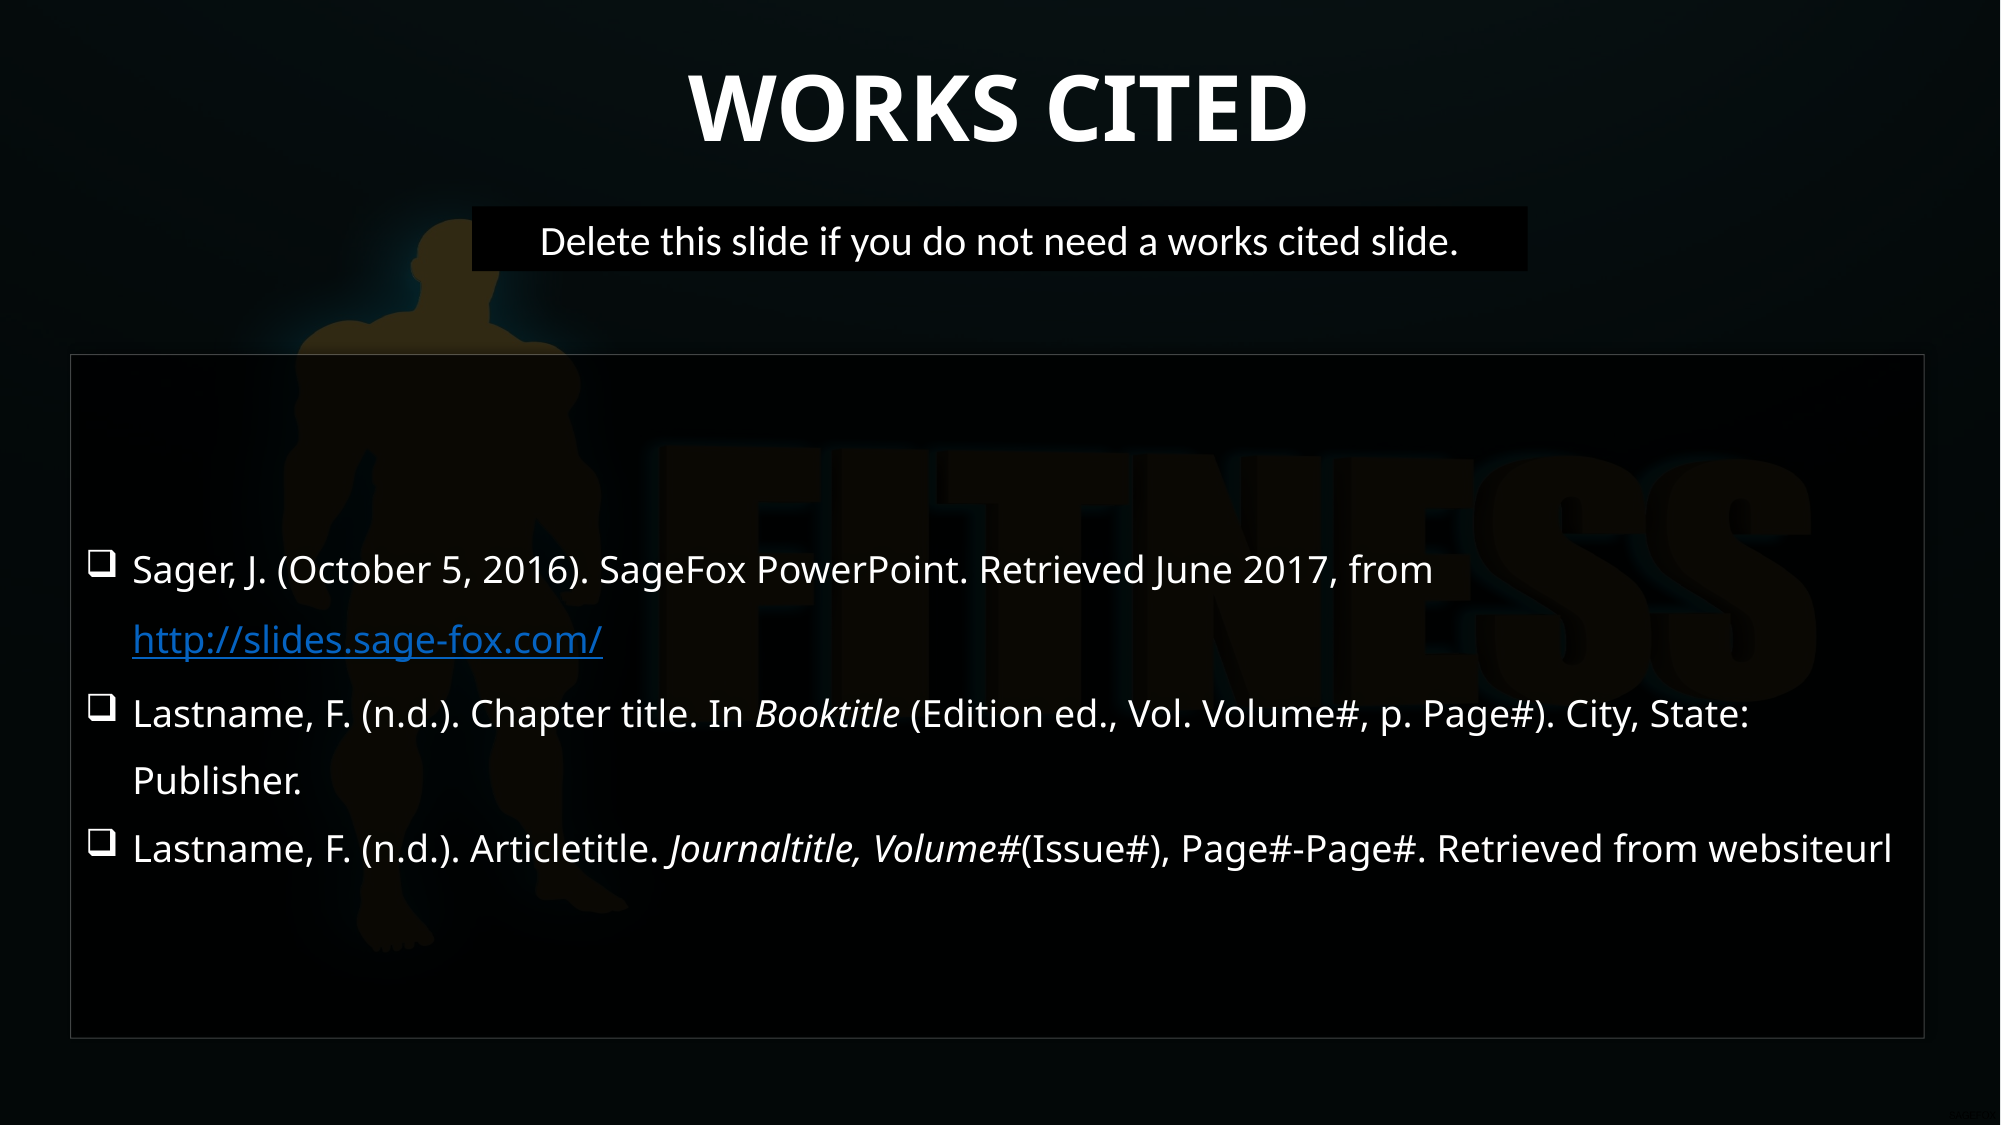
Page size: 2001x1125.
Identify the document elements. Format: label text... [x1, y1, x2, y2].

text_box WORKS CITED [548, 42, 1452, 167]
picture [0, 0, 2001, 1125]
text_box Delete this slide if you do not need a works cited slide. [472, 206, 1528, 272]
text_box Sager, J. (October 5, 2016). SageFox PowerPoint. Retrieved June 2017, from http://slides.sage-fox.com/ Lastname, F. (n.d.). Chapter title. In Booktitle (Edition ed., Vol. Volume#, p. Page#). City, State: Publisher. Lastname, F. (n.d.). Articletitle. Journaltitle, Volume#(Issue#), Page#-Page#. Retrieved from websiteurl [70, 354, 1925, 1039]
